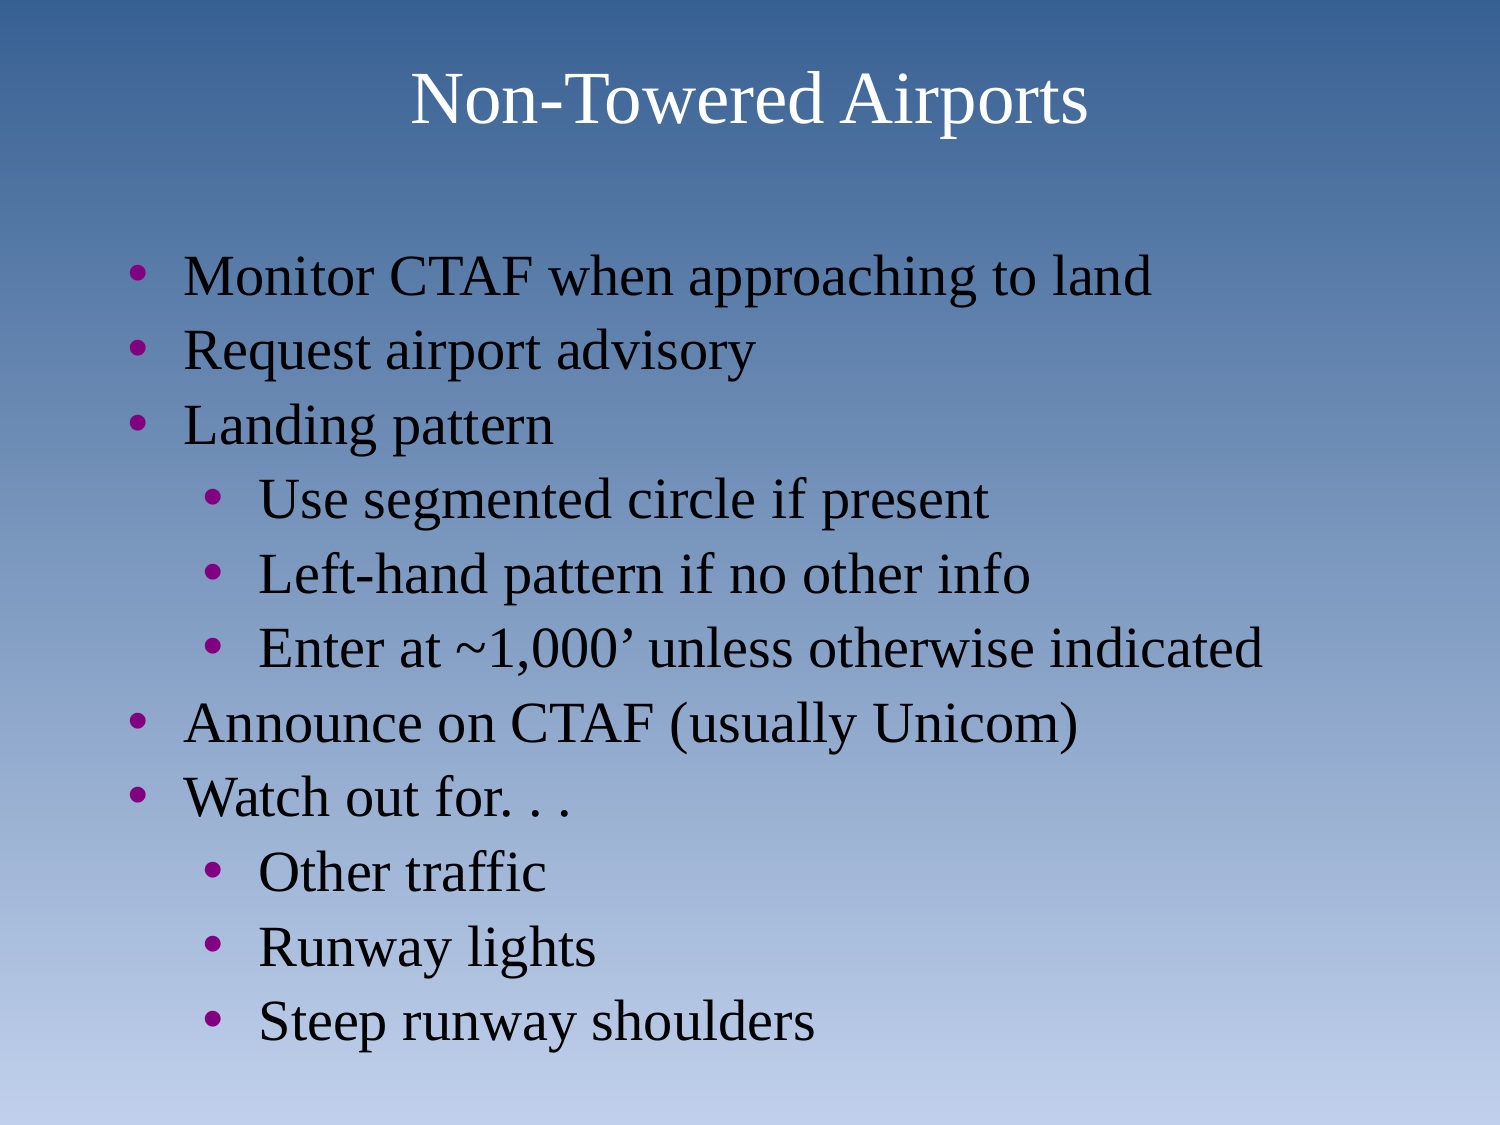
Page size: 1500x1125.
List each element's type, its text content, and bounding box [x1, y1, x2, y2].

title Non-Towered Airports [75, 0, 1425, 188]
text_box Monitor CTAF when approaching to land Request airport advisory Landing pattern Use segmented circle if present Left-hand pattern if no other info Enter at ~1,000’ unless otherwise indicated Announce on CTAF (usually Unicom) Watch out for. . . Other traffic Runway lights Steep runway shoulders [112, 237, 1452, 1070]
